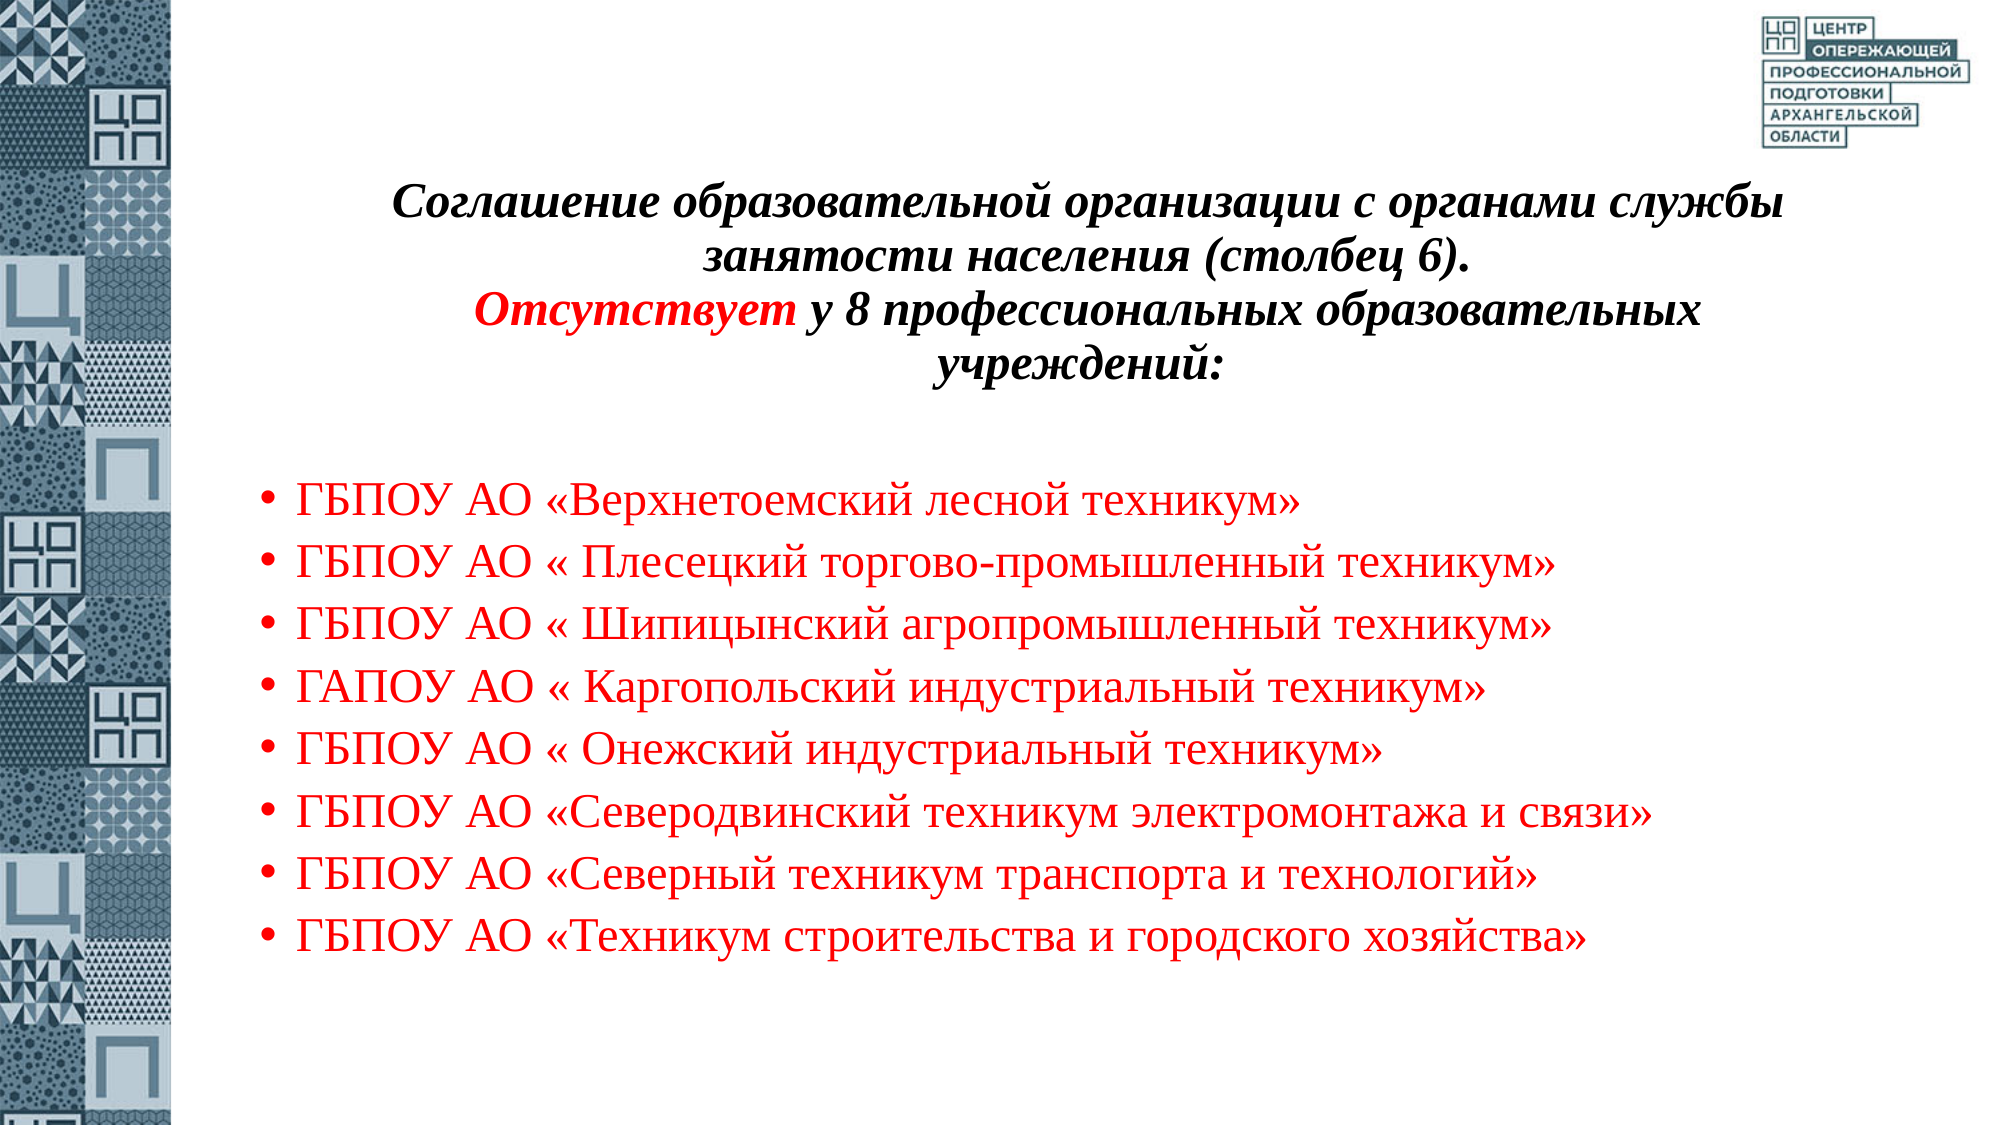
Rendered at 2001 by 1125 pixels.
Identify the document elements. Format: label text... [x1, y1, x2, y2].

title Соглашение образовательной организации с органами службы занятости населения (столбец 6). Отсутствует у 8 профессиональных образовательных учреждений: [348, 162, 1829, 402]
list ГБПОУ АО «Верхнетоемский лесной техникум» ГБПОУ АО « Плесецкий торгово-промышленный техникум» ГБПОУ АО « Шипицынский агропромышленный техникум» ГАПОУ АО « Каргопольский индустриальный техникум» ГБПОУ АО « Онежский индустриальный техникум» ГБПОУ АО «Северодвинский техникум электромонтажа и связи» ГБПОУ АО «Северный техникум транспорта и технологий» ГБПОУ АО «Техникум строительства и городского хозяйства» [171, 466, 1829, 975]
picture [0, 0, 2001, 1125]
